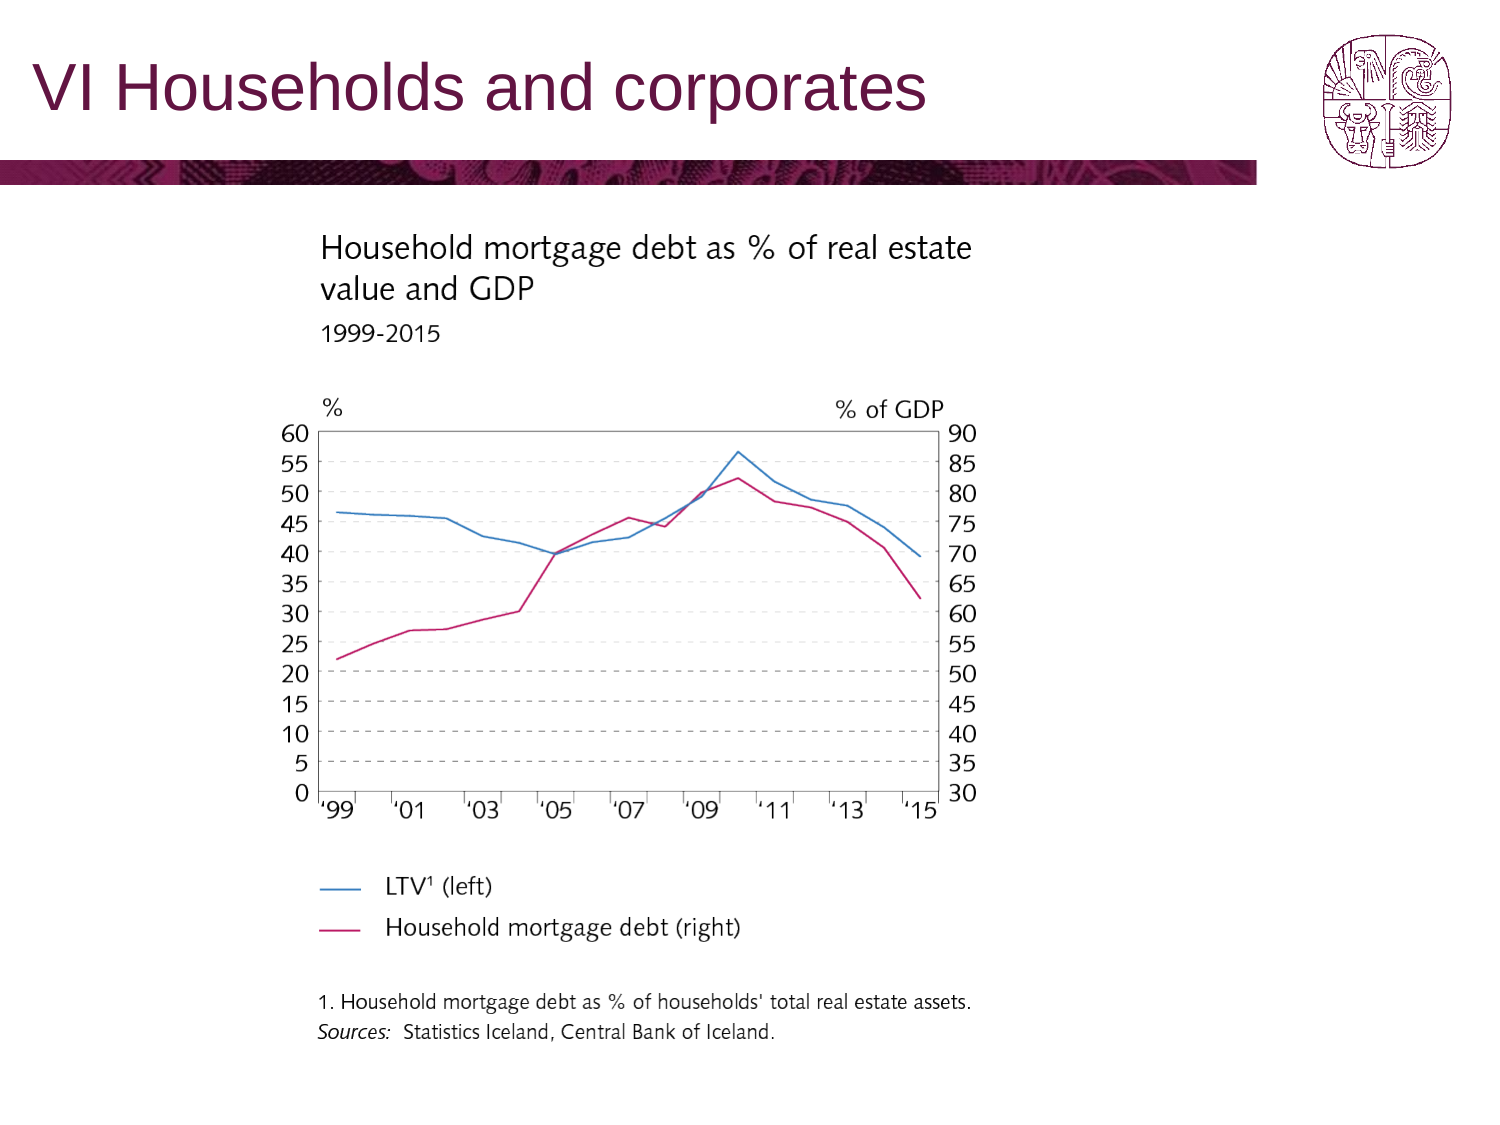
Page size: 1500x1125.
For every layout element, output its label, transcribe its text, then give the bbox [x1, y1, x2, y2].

picture [0, 160, 1258, 185]
picture [281, 231, 982, 1044]
title VI Households and corporates [17, 19, 1247, 149]
picture [1316, 31, 1456, 173]
